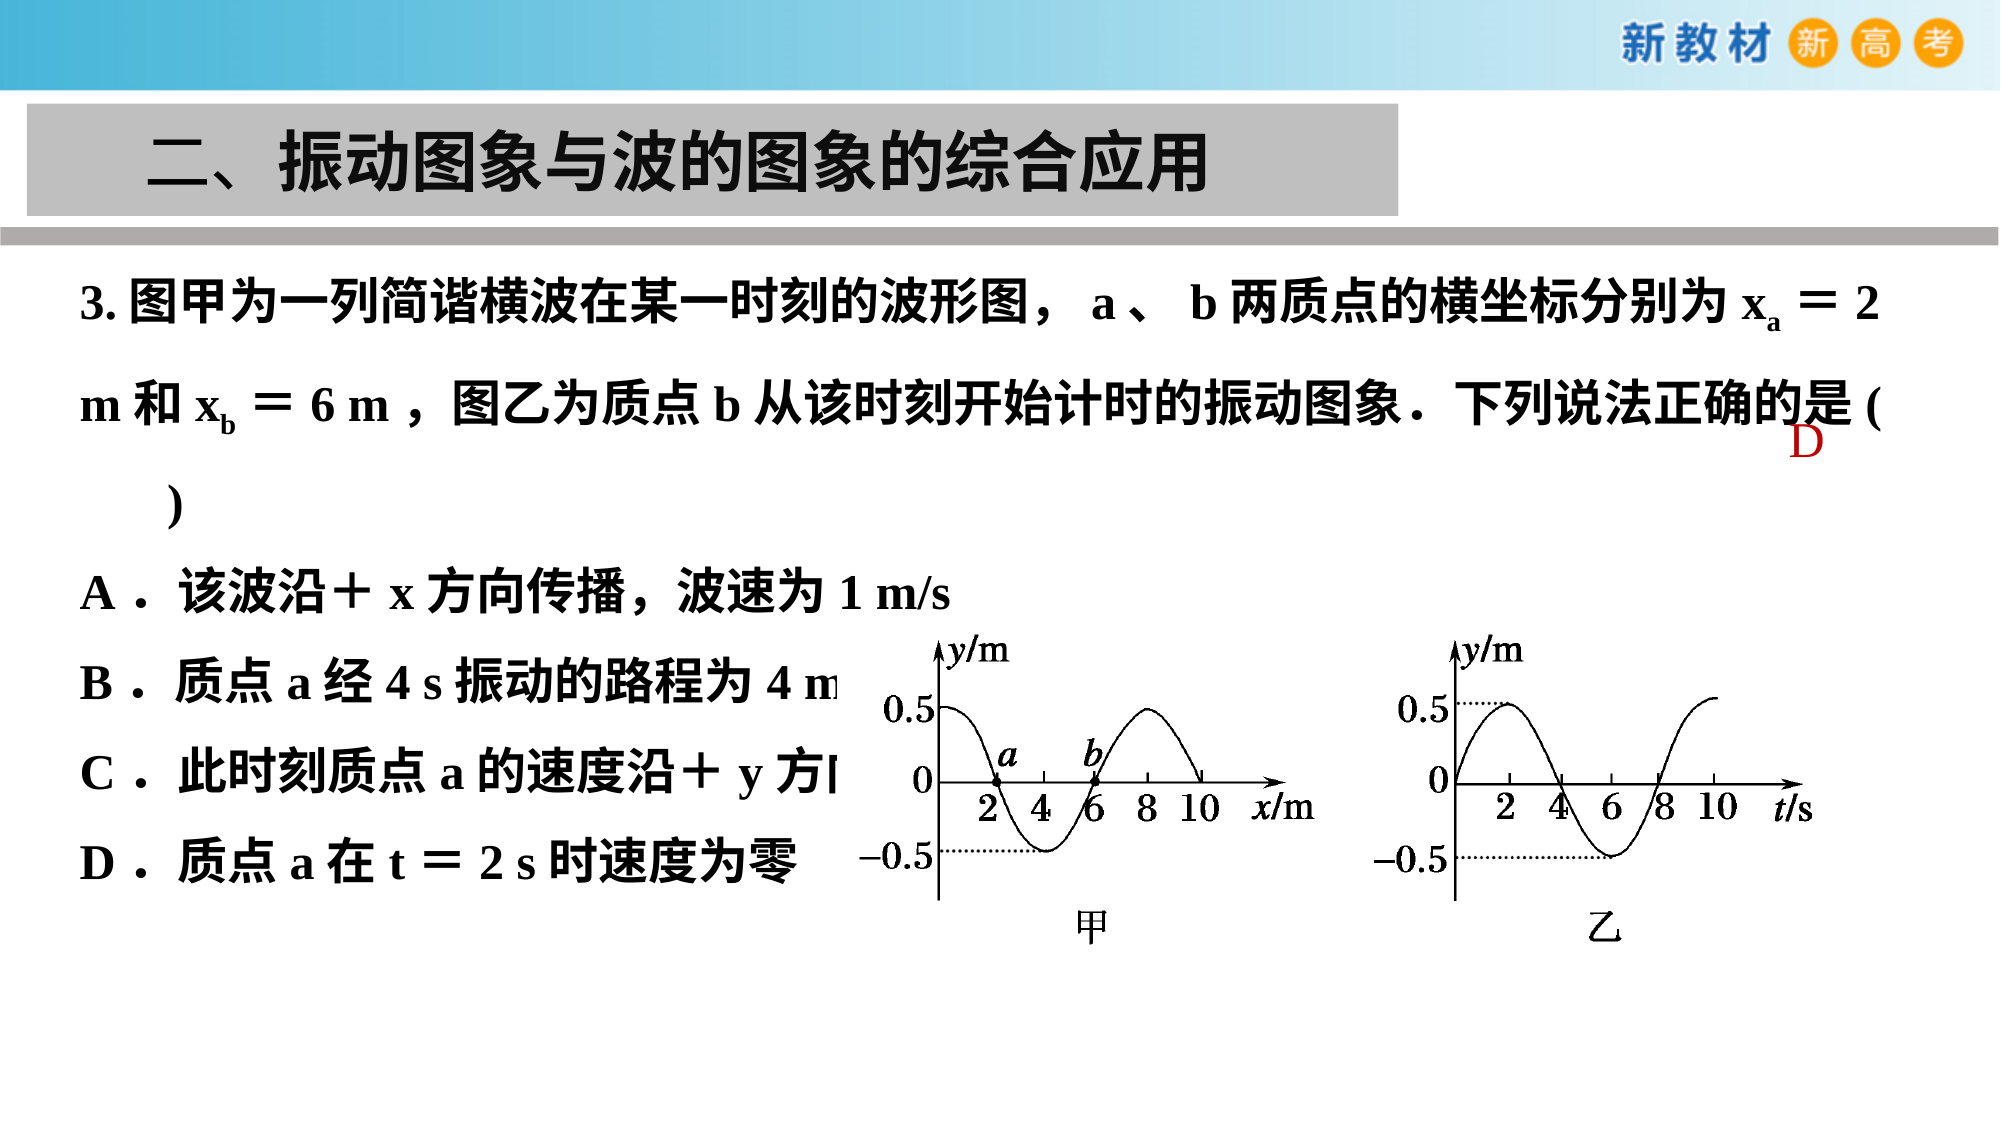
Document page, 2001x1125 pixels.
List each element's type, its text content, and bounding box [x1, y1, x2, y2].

picture [0, 0, 2001, 1125]
text_box D [1773, 399, 1866, 475]
text_box 3.图甲为一列简谐横波在某一时刻的波形图，a、b两质点的横坐标分别为xa＝2 m和xb＝6 m，图乙为质点b从该时刻开始计时的振动图象．下列说法正确的是( ) A．该波沿＋x方向传播，波速为1 m/s B．质点a经4 s振动的路程为4 m C．此时刻质点a的速度沿＋y方向 D．质点a在t＝2 s时速度为零 [64, 246, 1905, 898]
text_box [0, 227, 1999, 246]
text_box 二、振动图象与波的图象的综合应用 [26, 103, 1399, 216]
